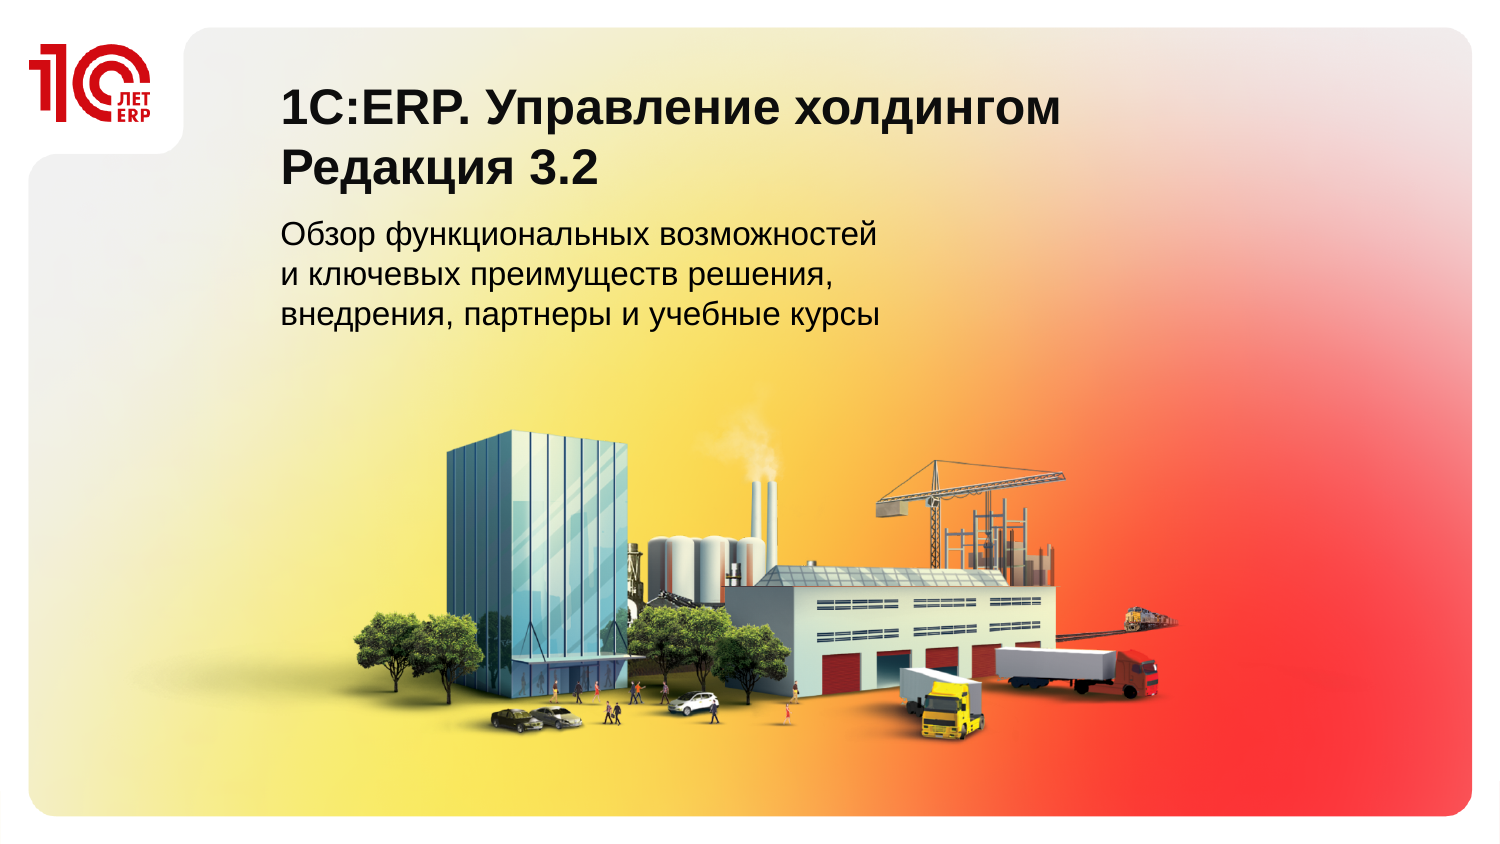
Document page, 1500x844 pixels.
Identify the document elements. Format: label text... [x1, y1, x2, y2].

title 1С:ERP. Управление холдингом Редакция 3.2 [265, 43, 1223, 225]
picture [0, 0, 1500, 844]
text_box Обзор функциональных возможностей и ключевых преимуществ решения, внедрения, партнеры и учебные курсы [265, 204, 1213, 336]
